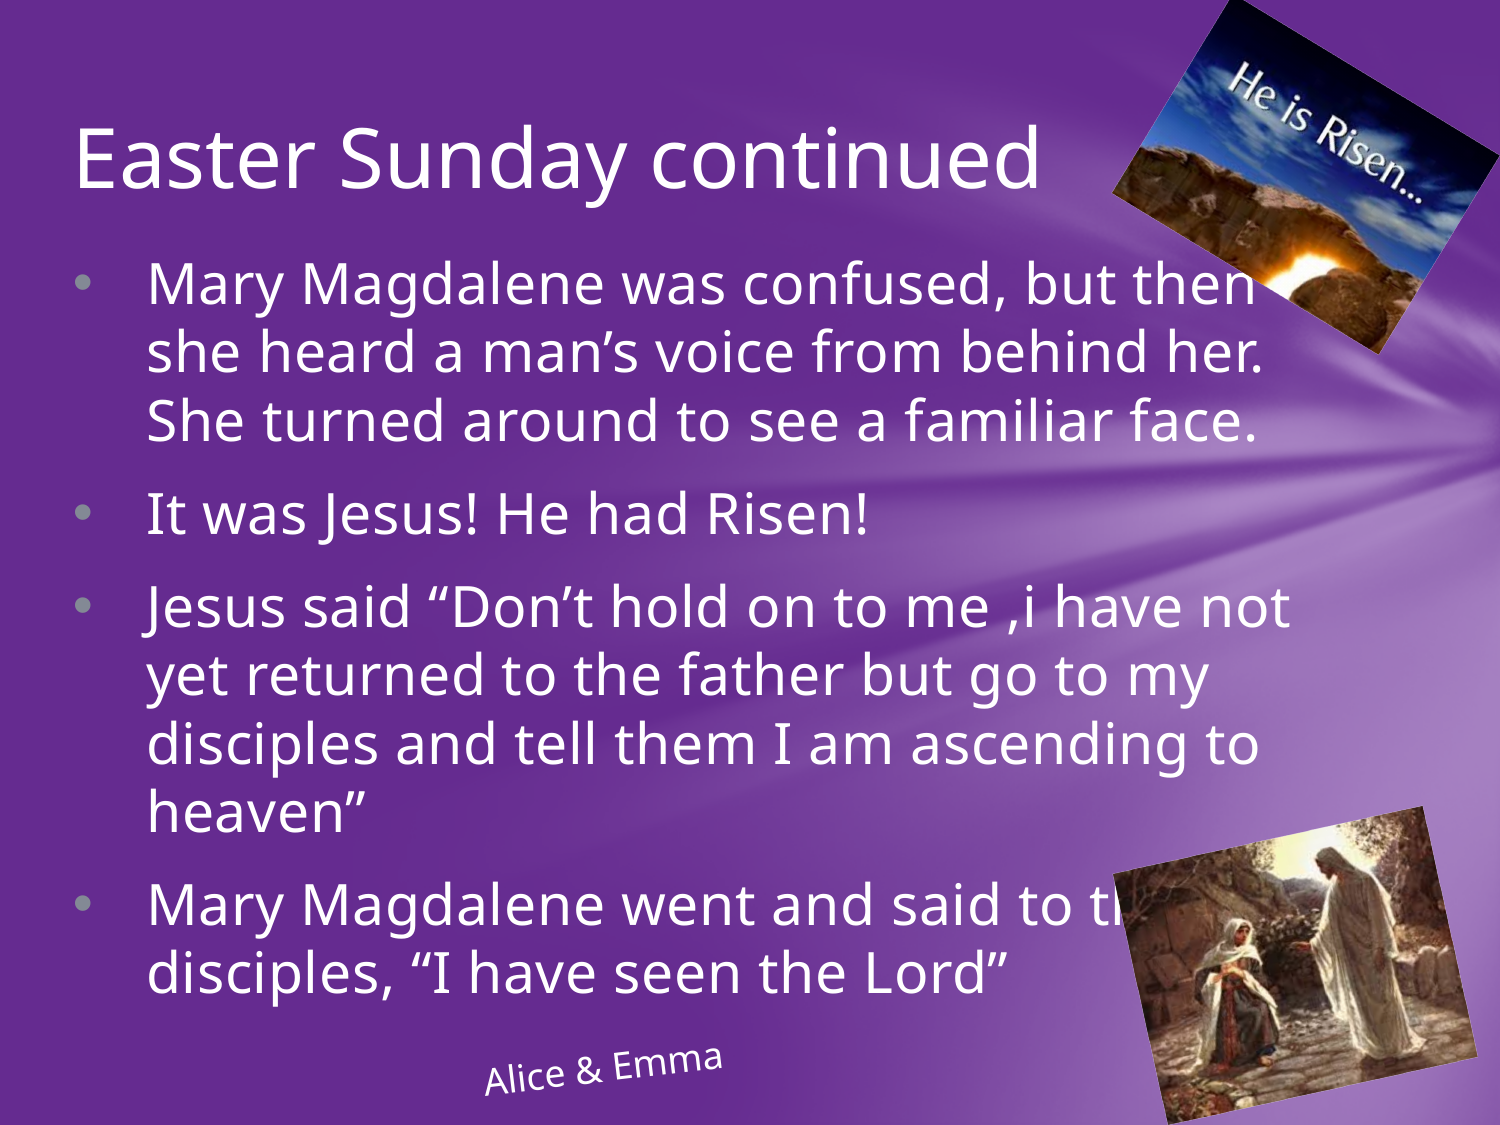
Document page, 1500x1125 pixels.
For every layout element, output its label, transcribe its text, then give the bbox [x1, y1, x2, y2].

list Mary Magdalene was confused, but then she heard a man’s voice from behind her. She turned around to see a familiar face. It was Jesus! He had Risen! Jesus said “Don’t hold on to me ,i have not yet returned to the father but go to my disciples and tell them I am ascending to heaven” Mary Magdalene went and said to the disciples, “I have seen the Lord” [57, 239, 1318, 1015]
picture [1113, 807, 1477, 1124]
picture [1113, 0, 1499, 354]
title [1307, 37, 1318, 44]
title Easter Sunday continued [57, 37, 1205, 213]
text_box Alice & Emma [464, 985, 1035, 1113]
